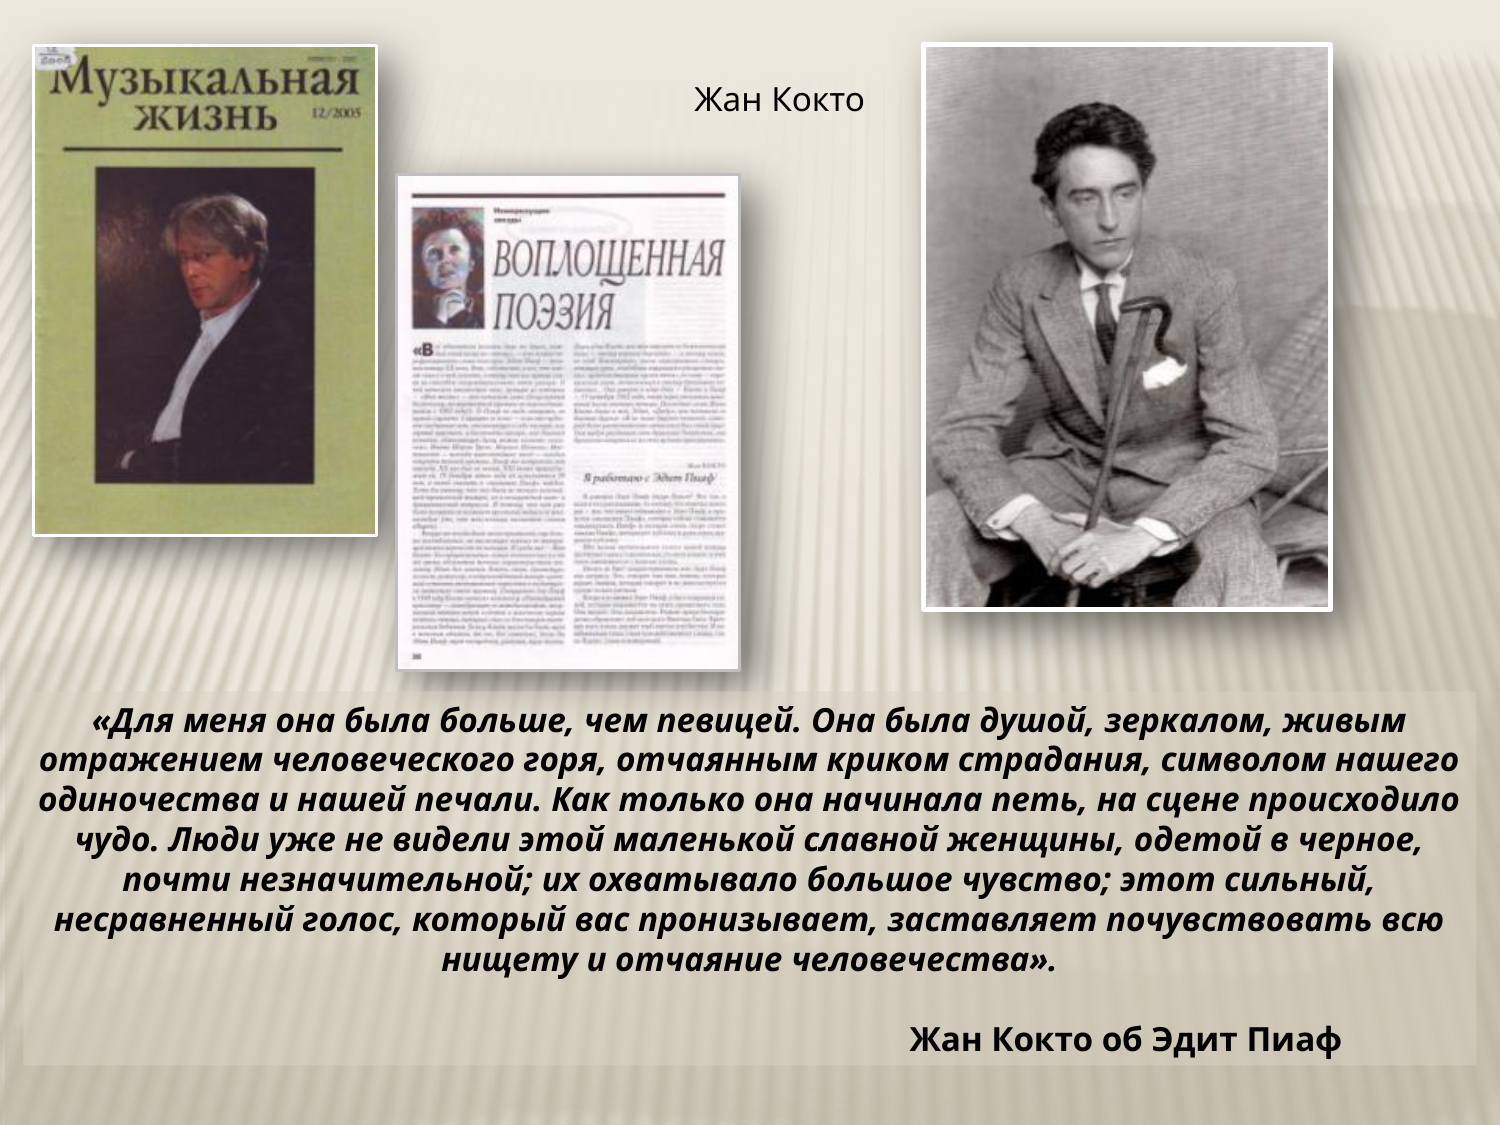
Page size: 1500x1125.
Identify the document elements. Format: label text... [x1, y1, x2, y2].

picture [398, 175, 739, 670]
picture [925, 46, 1329, 608]
picture [34, 46, 376, 534]
text_box Жан Кокто [679, 70, 914, 125]
text_box «Для меня она была больше, чем певицей. Она была душой, зеркалом, живым отражением человеческого горя, отчаянным криком страдания, символом нашего одиночества и нашей печали. Как только она начинала петь, на сцене происходило чудо. Люди уже не видели этой маленькой славной женщины, одетой в черное, почти незначительной; их охватывало большое чувство; этот сильный, несравненный голос, который вас пронизывает, заставляет почувствовать всю нищету и отчаяние человечества». Жан Кокто об Эдит Пиаф [23, 691, 1477, 1066]
